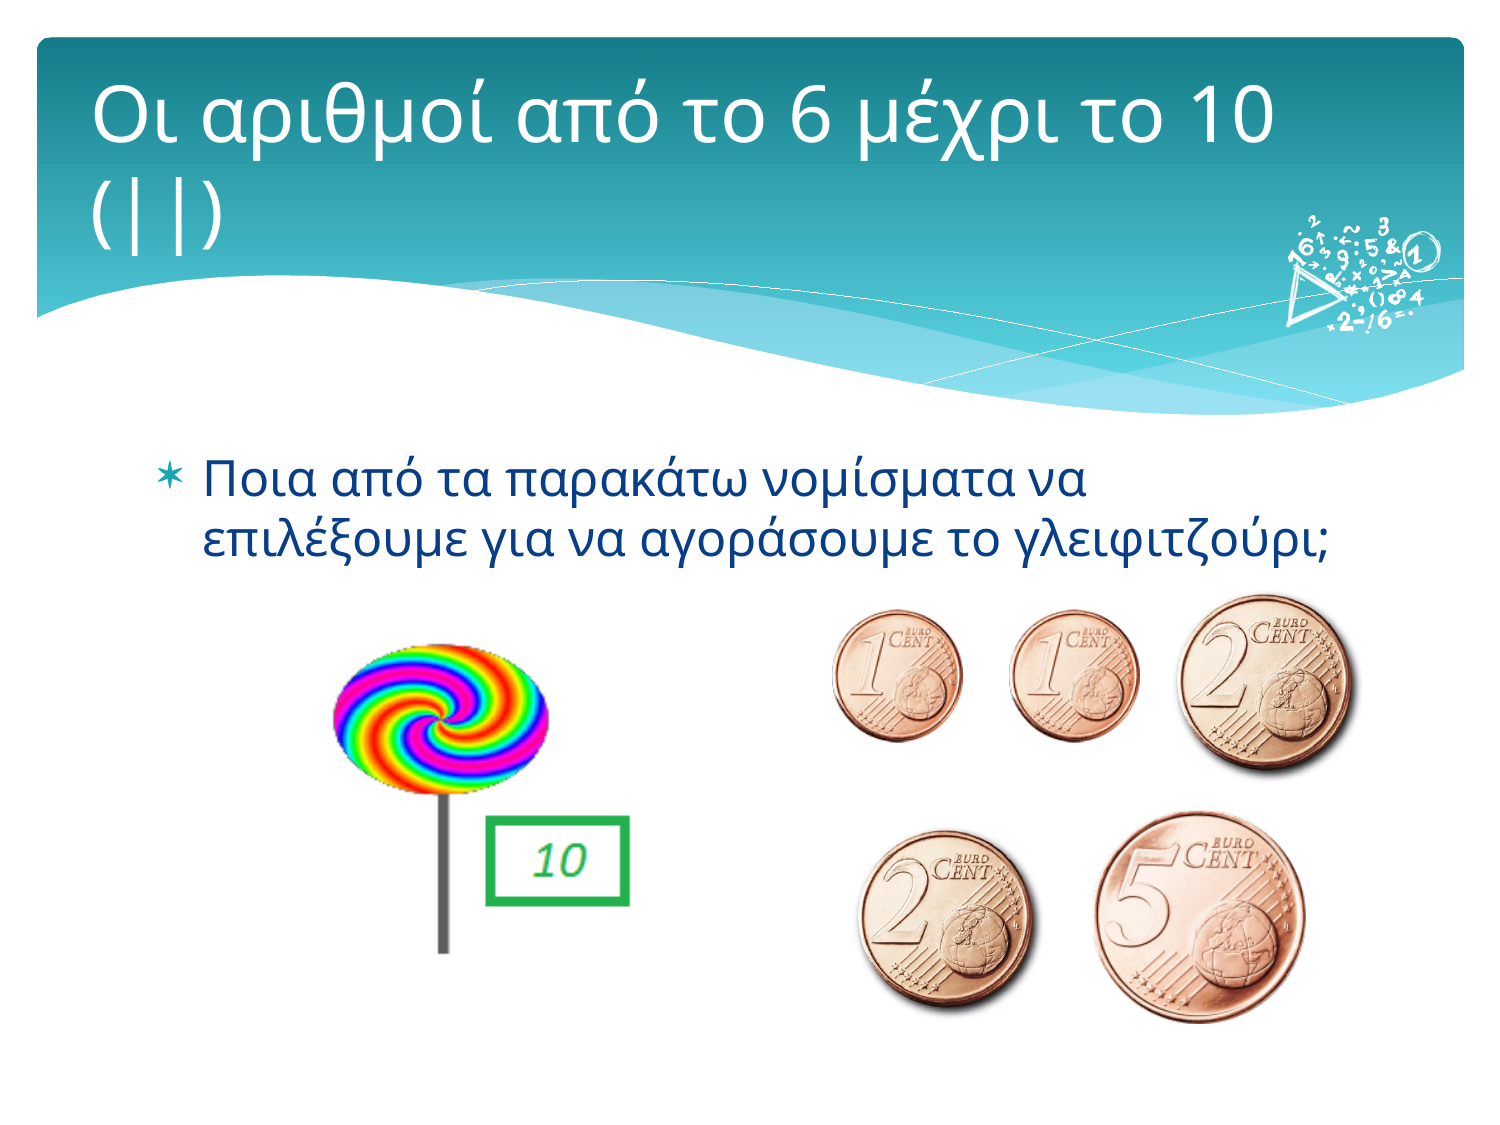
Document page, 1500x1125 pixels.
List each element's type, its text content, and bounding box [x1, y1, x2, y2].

list Ποια από τα παρακάτω νομίσματα να επιλέξουμε για να αγοράσουμε το γλειφιτζούρι; [142, 438, 1359, 1006]
picture [844, 822, 1044, 1022]
title Οι αριθμοί από το 6 μέχρι το 10 (||) [74, 55, 1426, 262]
picture [1009, 609, 1140, 743]
picture [312, 609, 656, 976]
picture [1269, 196, 1449, 345]
picture [1092, 810, 1306, 1024]
picture [832, 609, 963, 743]
picture [1163, 585, 1363, 786]
